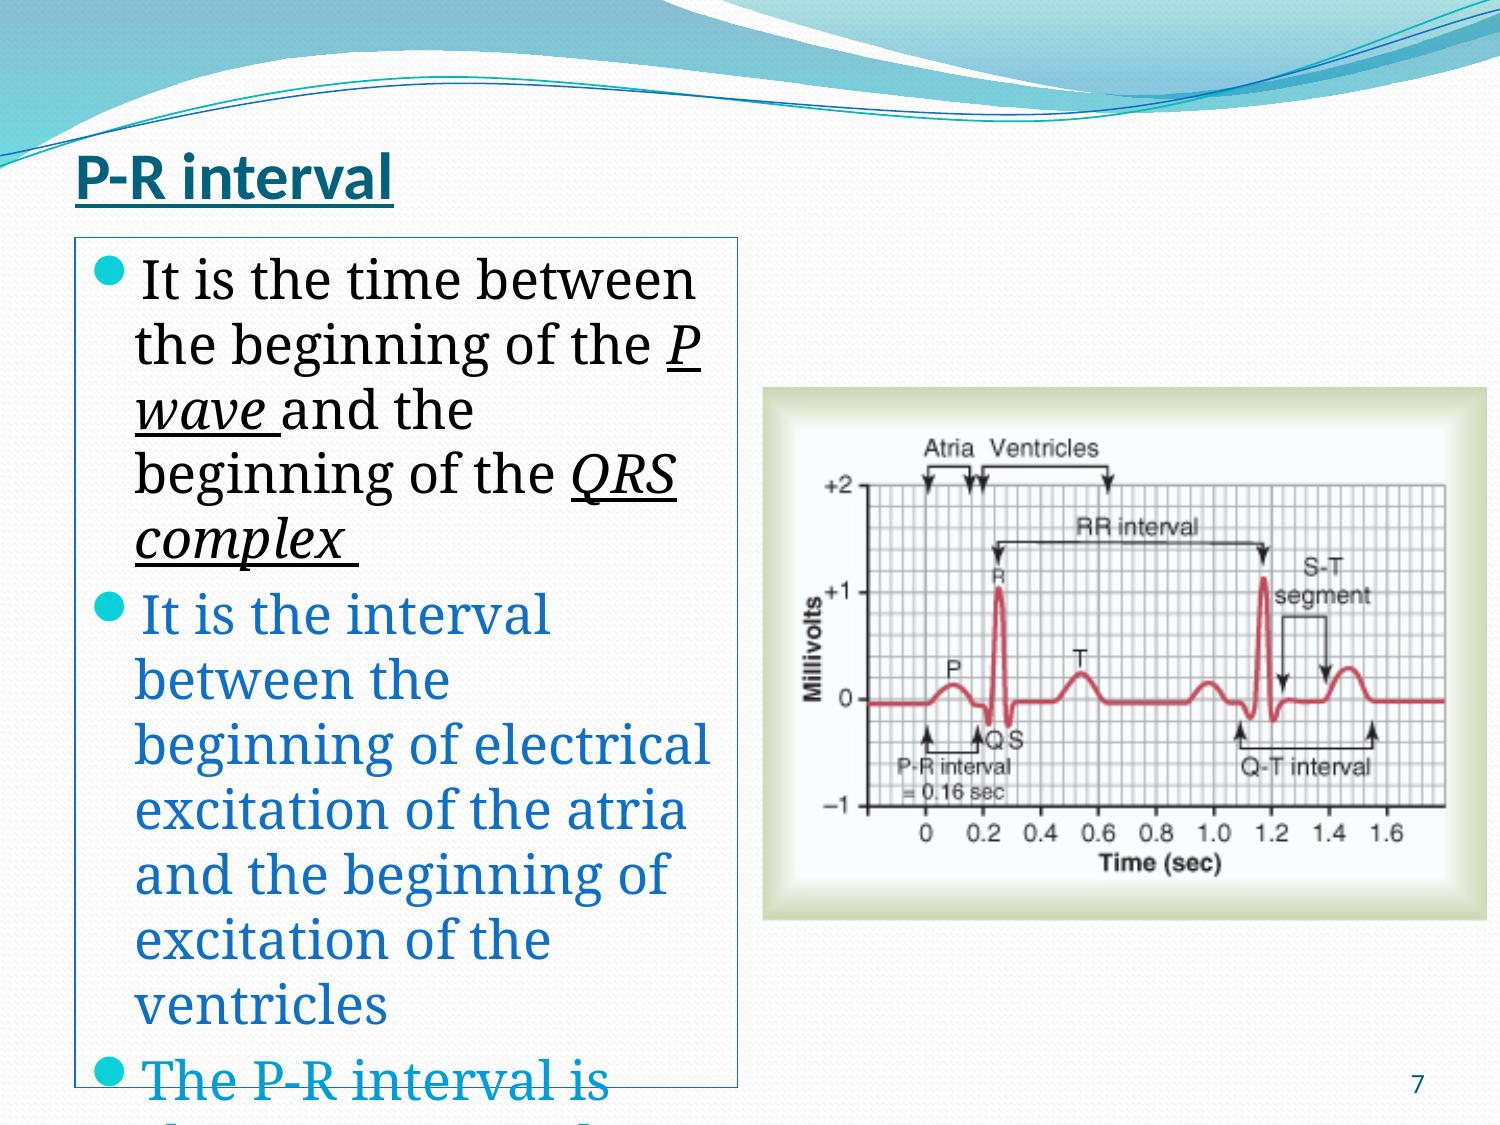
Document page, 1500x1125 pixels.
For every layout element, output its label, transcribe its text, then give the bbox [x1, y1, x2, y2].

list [762, 387, 1488, 925]
slide_number 7 [1299, 1042, 1425, 1103]
title P-R interval [74, 24, 1426, 213]
list It is the time between the beginning of the P wave and the beginning of the QRS complex It is the interval between the beginning of electrical excitation of the atria and the beginning of excitation of the ventricles The P-R interval is about 0.16 second [74, 237, 738, 1088]
